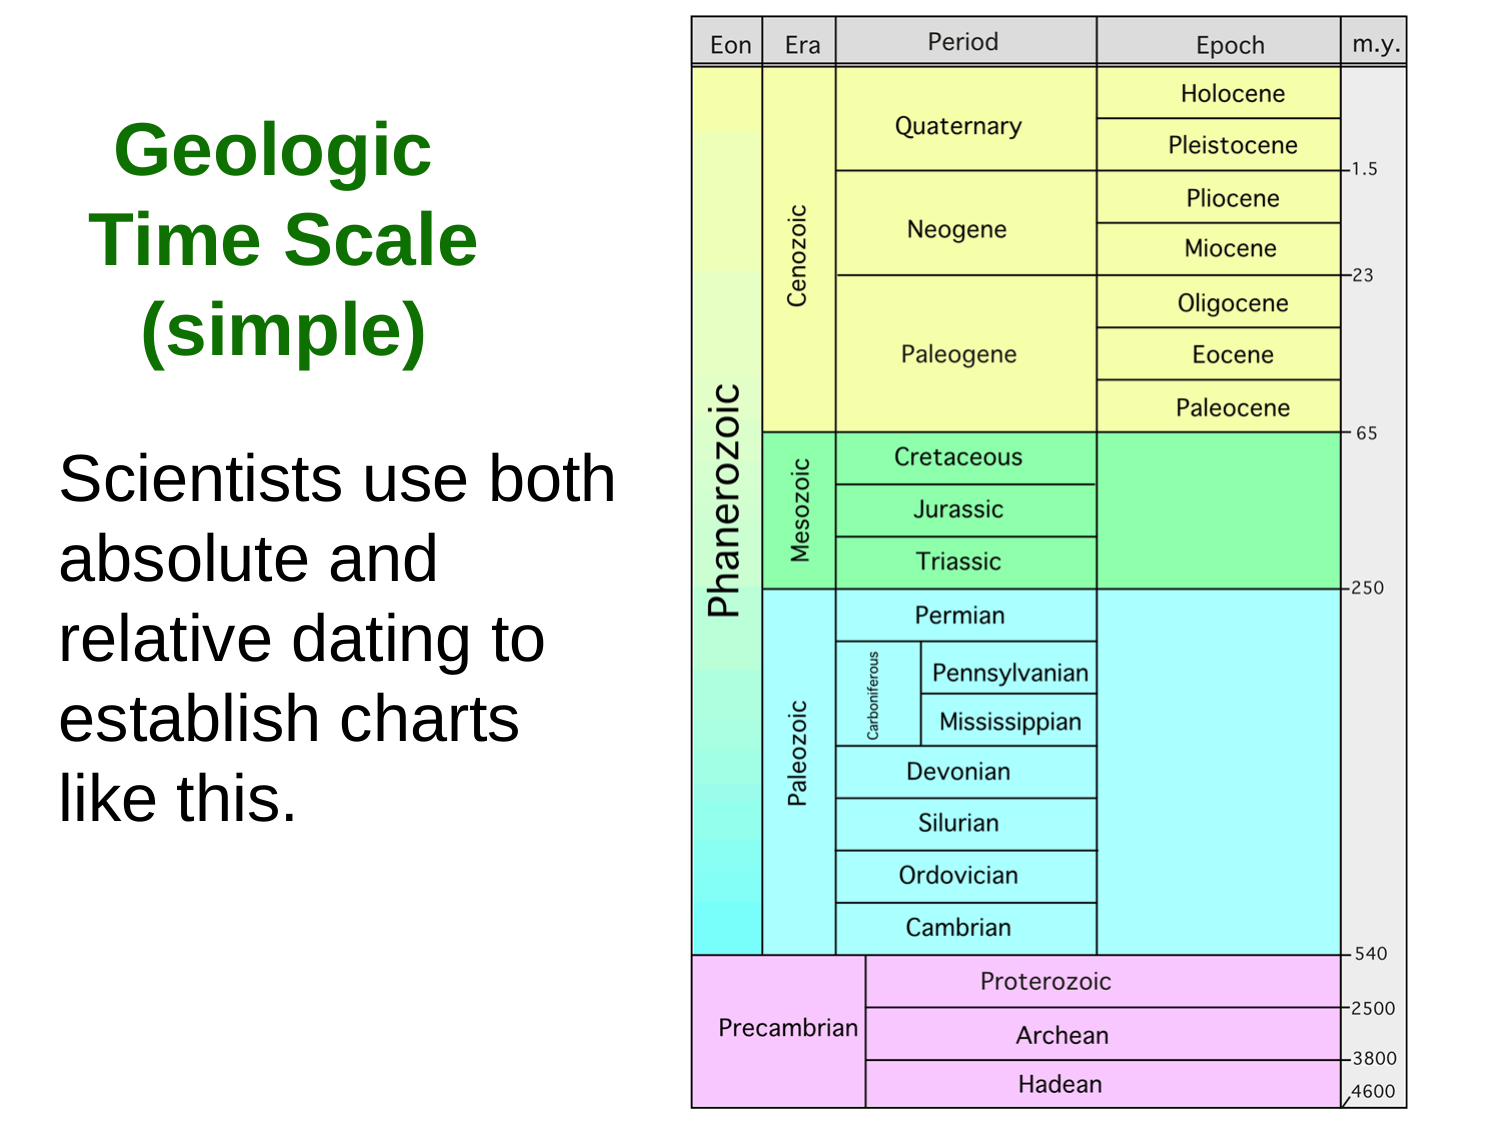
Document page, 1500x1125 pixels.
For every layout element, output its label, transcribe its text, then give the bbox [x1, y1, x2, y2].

picture [690, 15, 1408, 1110]
title Geologic Time Scale (simple) [44, 67, 525, 404]
text_box Scientists use both absolute and relative dating to establish charts like this. [44, 427, 643, 1094]
